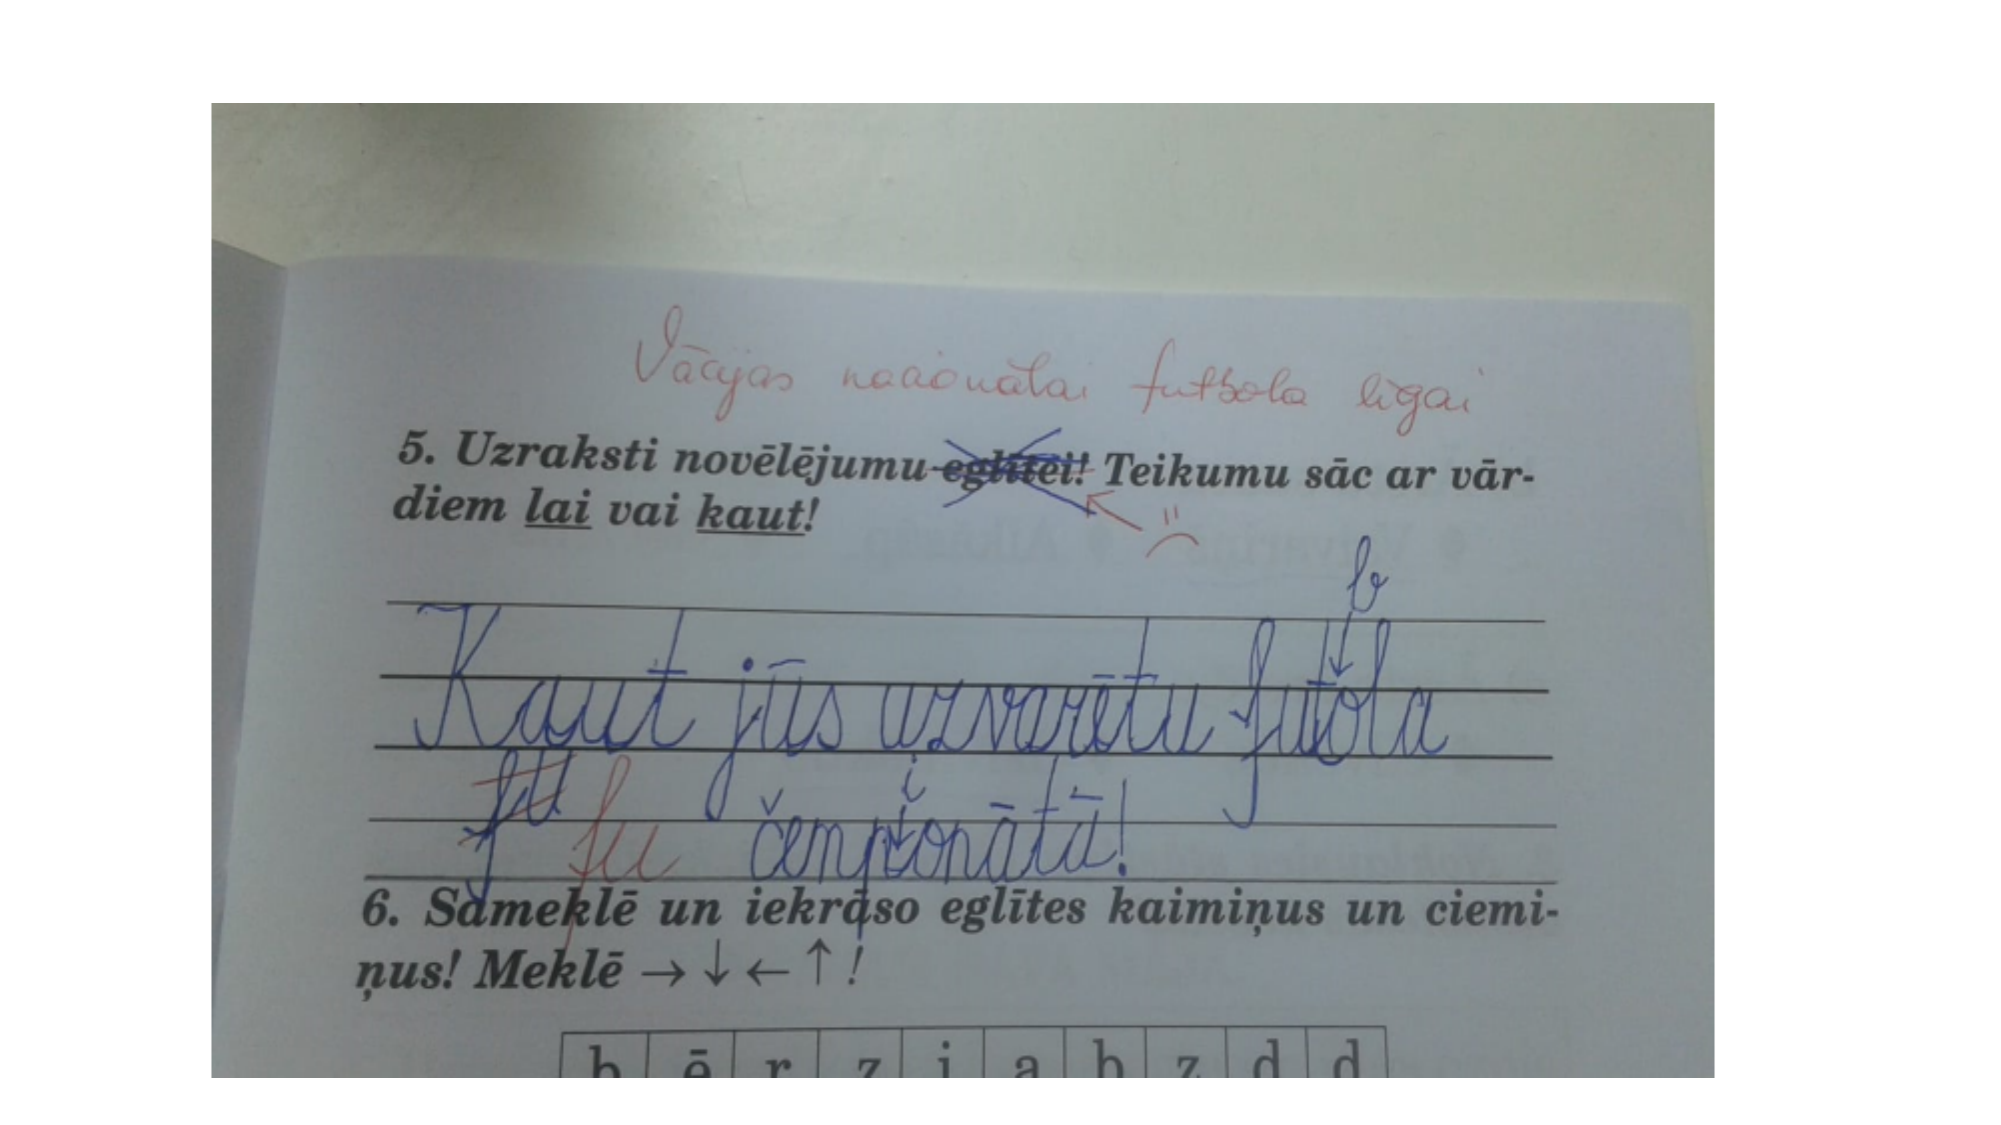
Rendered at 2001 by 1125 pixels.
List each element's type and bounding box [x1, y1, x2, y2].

picture [165, 103, 1766, 1078]
